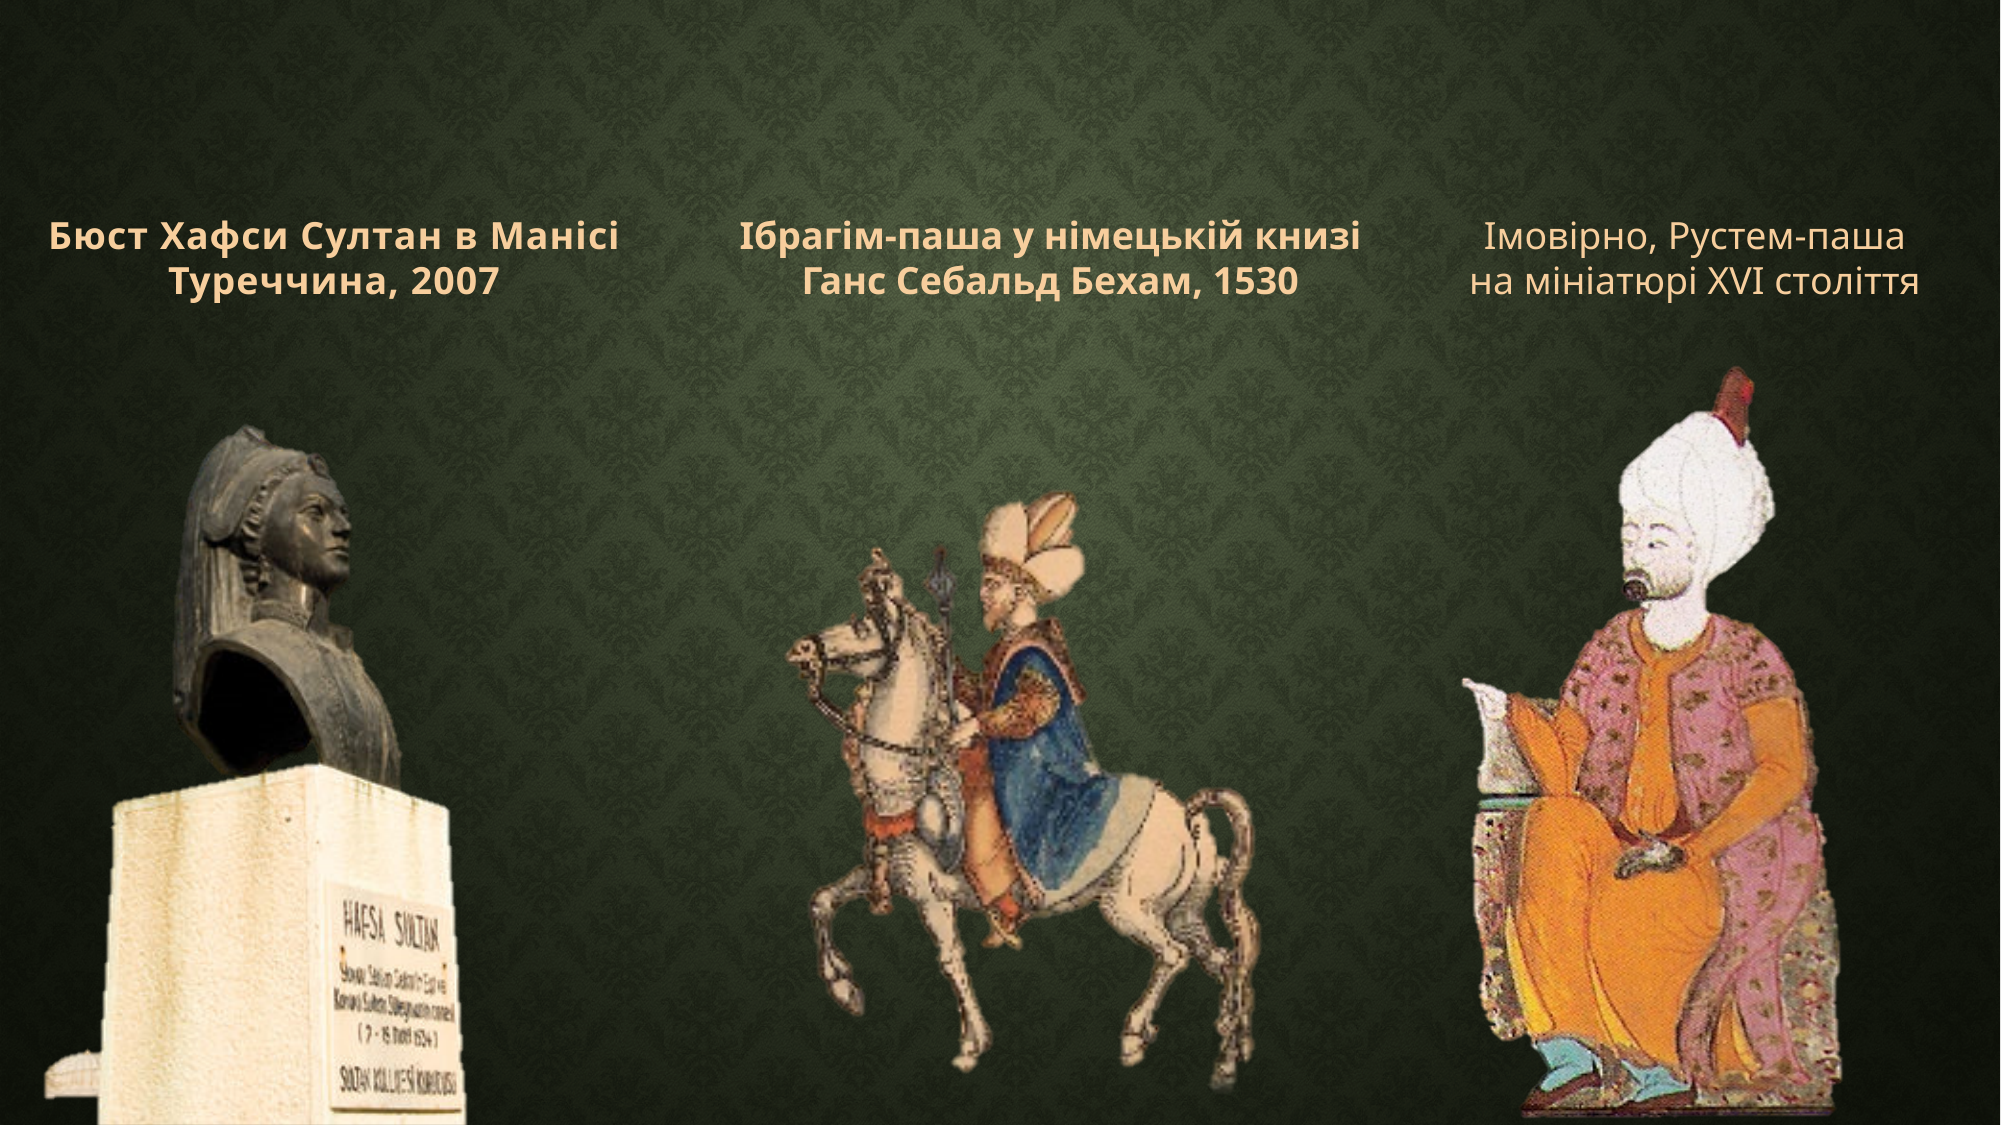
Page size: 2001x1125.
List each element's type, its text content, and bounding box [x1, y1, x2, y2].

text_box Ібрагім-паша у німецькій книзі Ганс Себальд Бехам, 1530 [730, 204, 1443, 310]
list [0, 0, 724, 1125]
text_box Імовірно, Рустем-паша на мініатюрі XVI століття [1443, 204, 1947, 310]
picture [780, 361, 1281, 1112]
picture [1443, 311, 1882, 1125]
